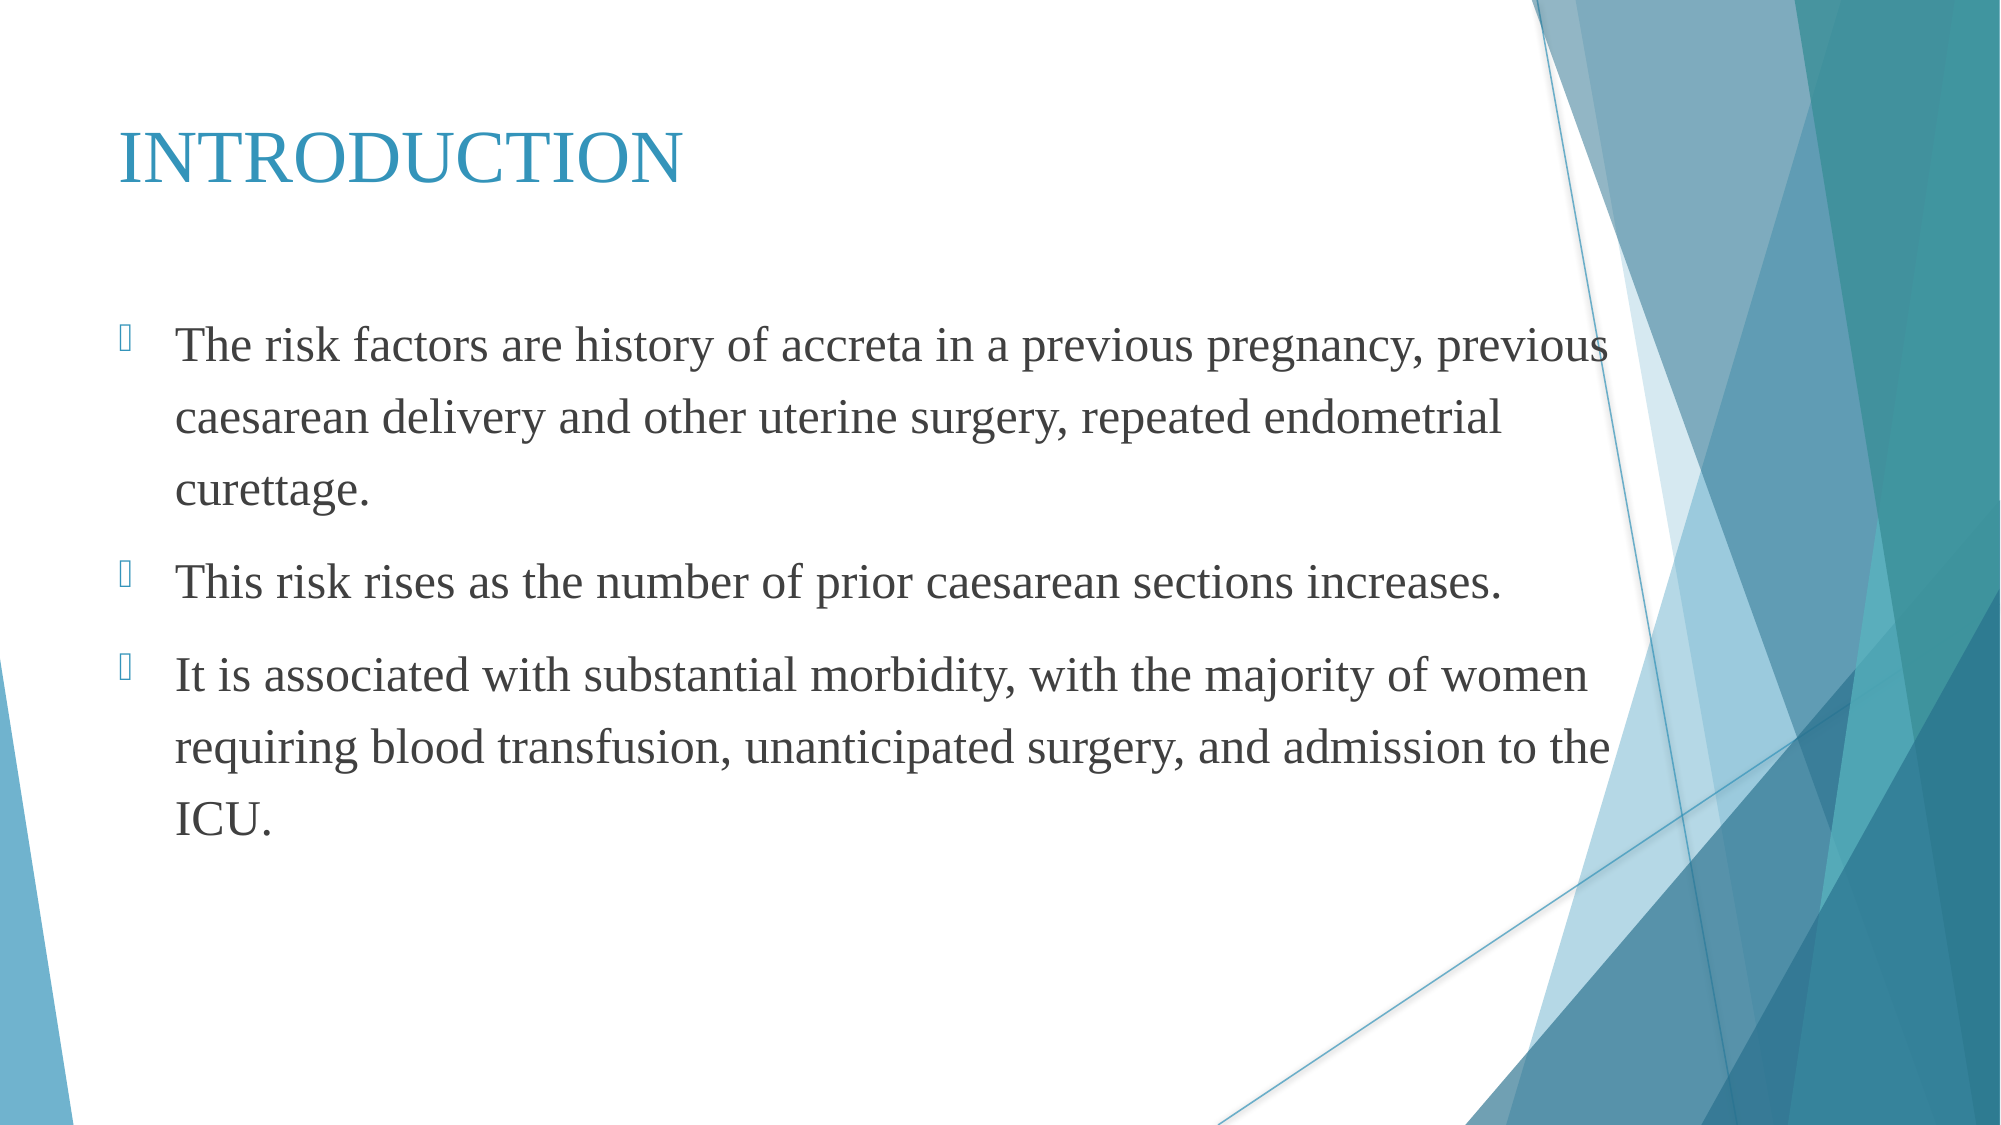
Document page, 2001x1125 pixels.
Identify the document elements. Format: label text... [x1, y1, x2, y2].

list The risk factors are history of accreta in a previous pregnancy, previous caesarean delivery and other uterine surgery, repeated endometrial curettage. This risk rises as the number of prior caesarean sections increases. It is associated with substantial morbidity, with the majority of women requiring blood transfusion, unanticipated surgery, and admission to the ICU. [110, 291, 1641, 1002]
title INTRODUCTION [110, 99, 1522, 291]
